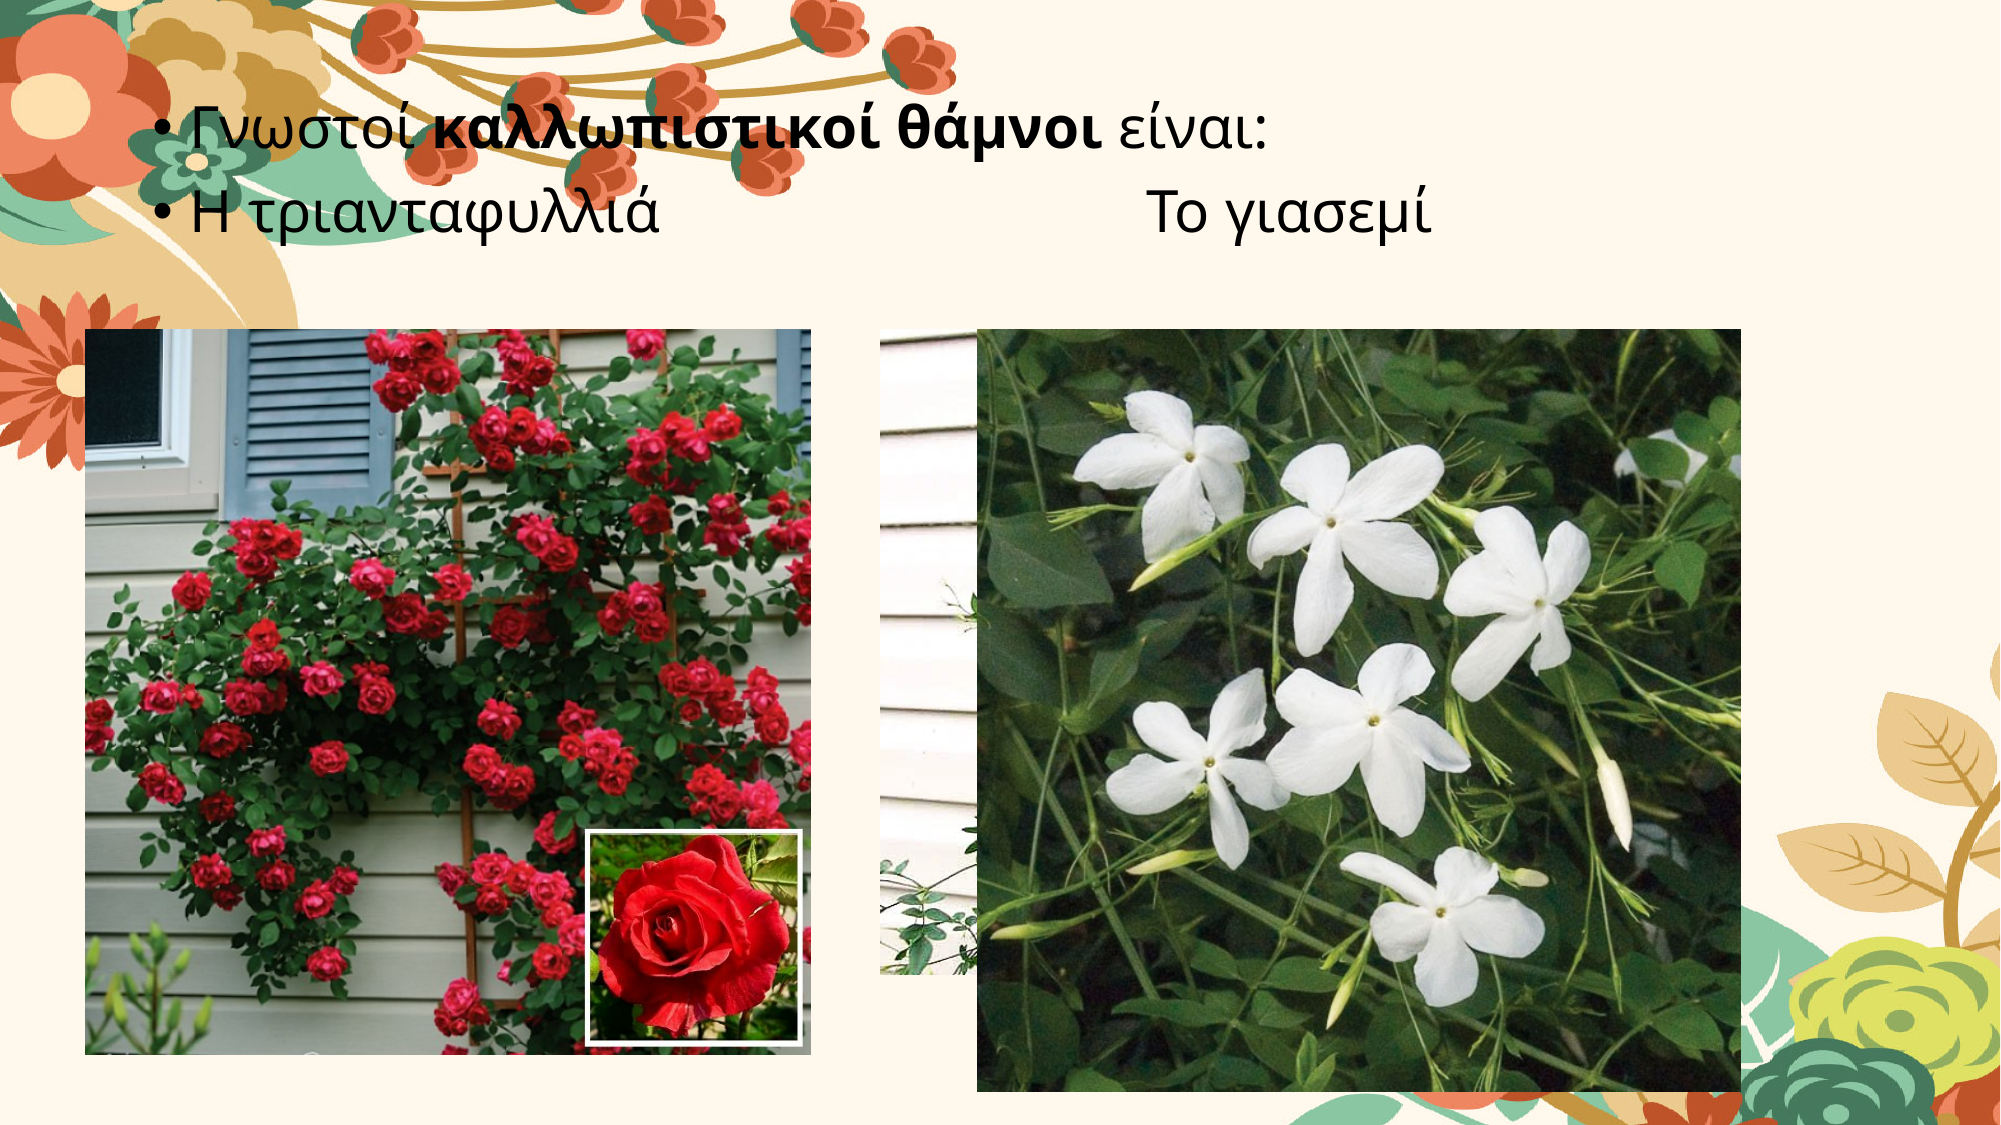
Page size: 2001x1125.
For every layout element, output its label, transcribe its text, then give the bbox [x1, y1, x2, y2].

picture [0, 0, 2001, 1125]
list Γνωστοί καλλωπιστικοί θάμνοι είναι: Η τριανταφυλλιά Το γιασεμί [137, 90, 1863, 1032]
